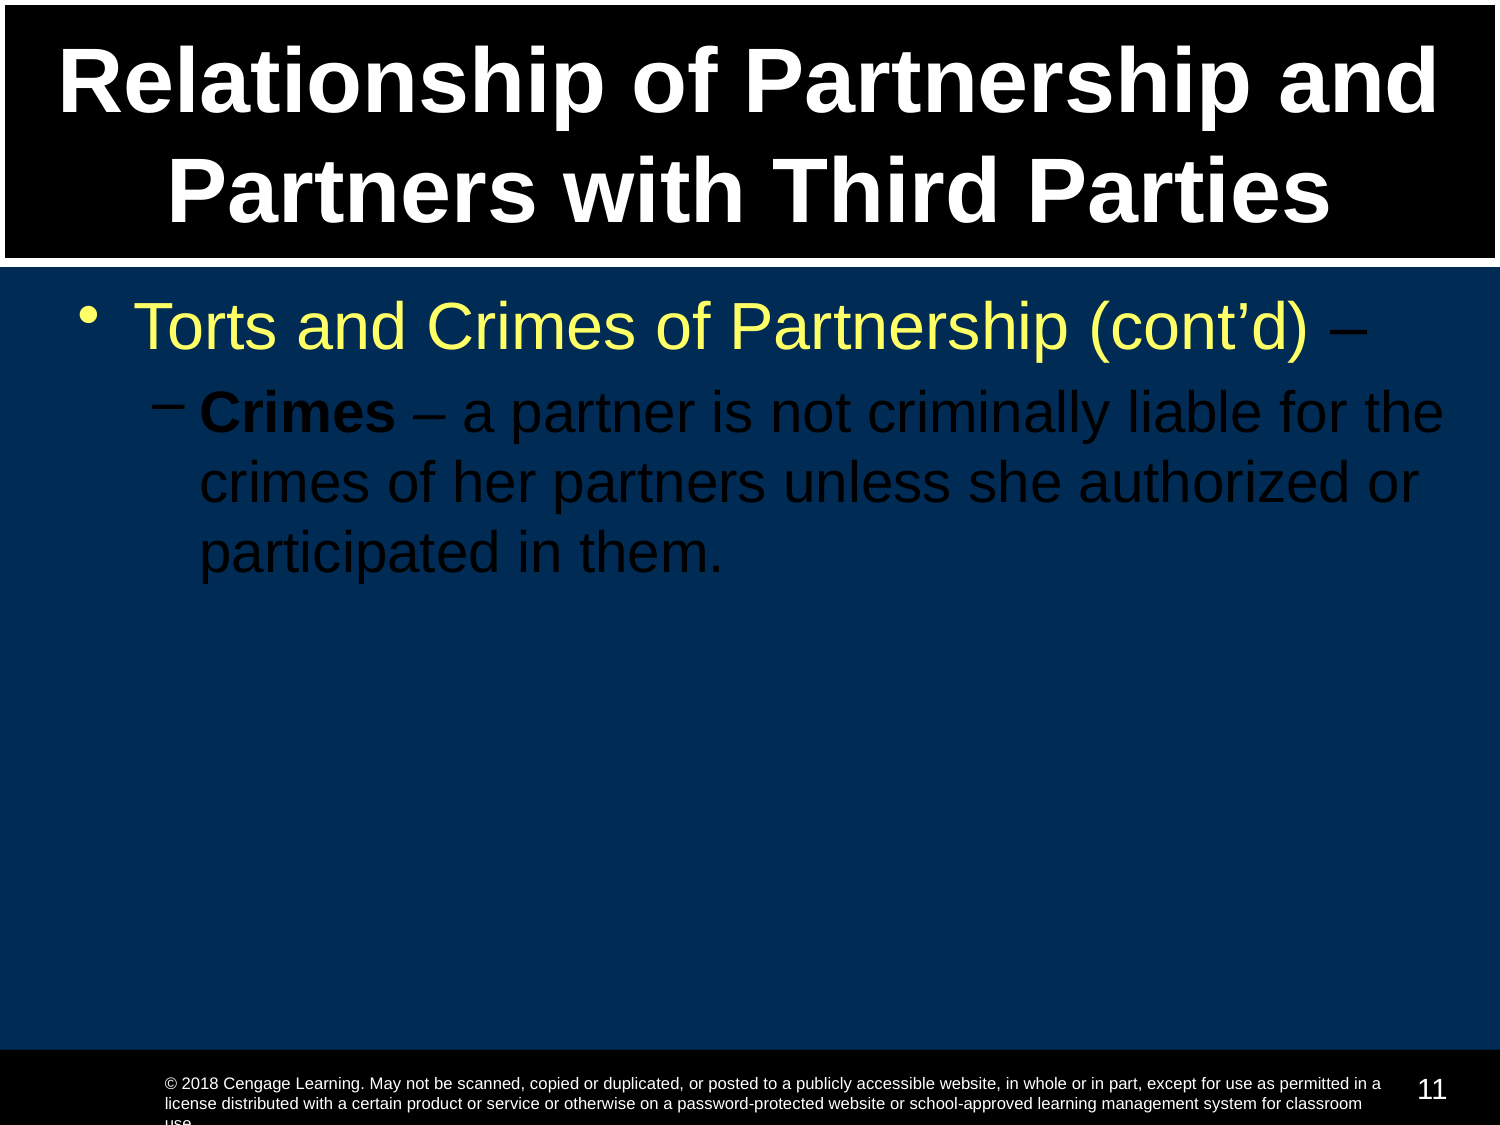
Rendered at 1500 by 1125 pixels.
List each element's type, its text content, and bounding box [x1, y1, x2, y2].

slide_number 11 [1149, 1062, 1463, 1125]
title Relationship of Partnership and Partners with Third Parties [0, 0, 1500, 267]
list Torts and Crimes of Partnership (cont’d) – Crimes – a partner is not criminally liable for the crimes of her partners unless she authorized or participated in them. [62, 274, 1463, 1051]
